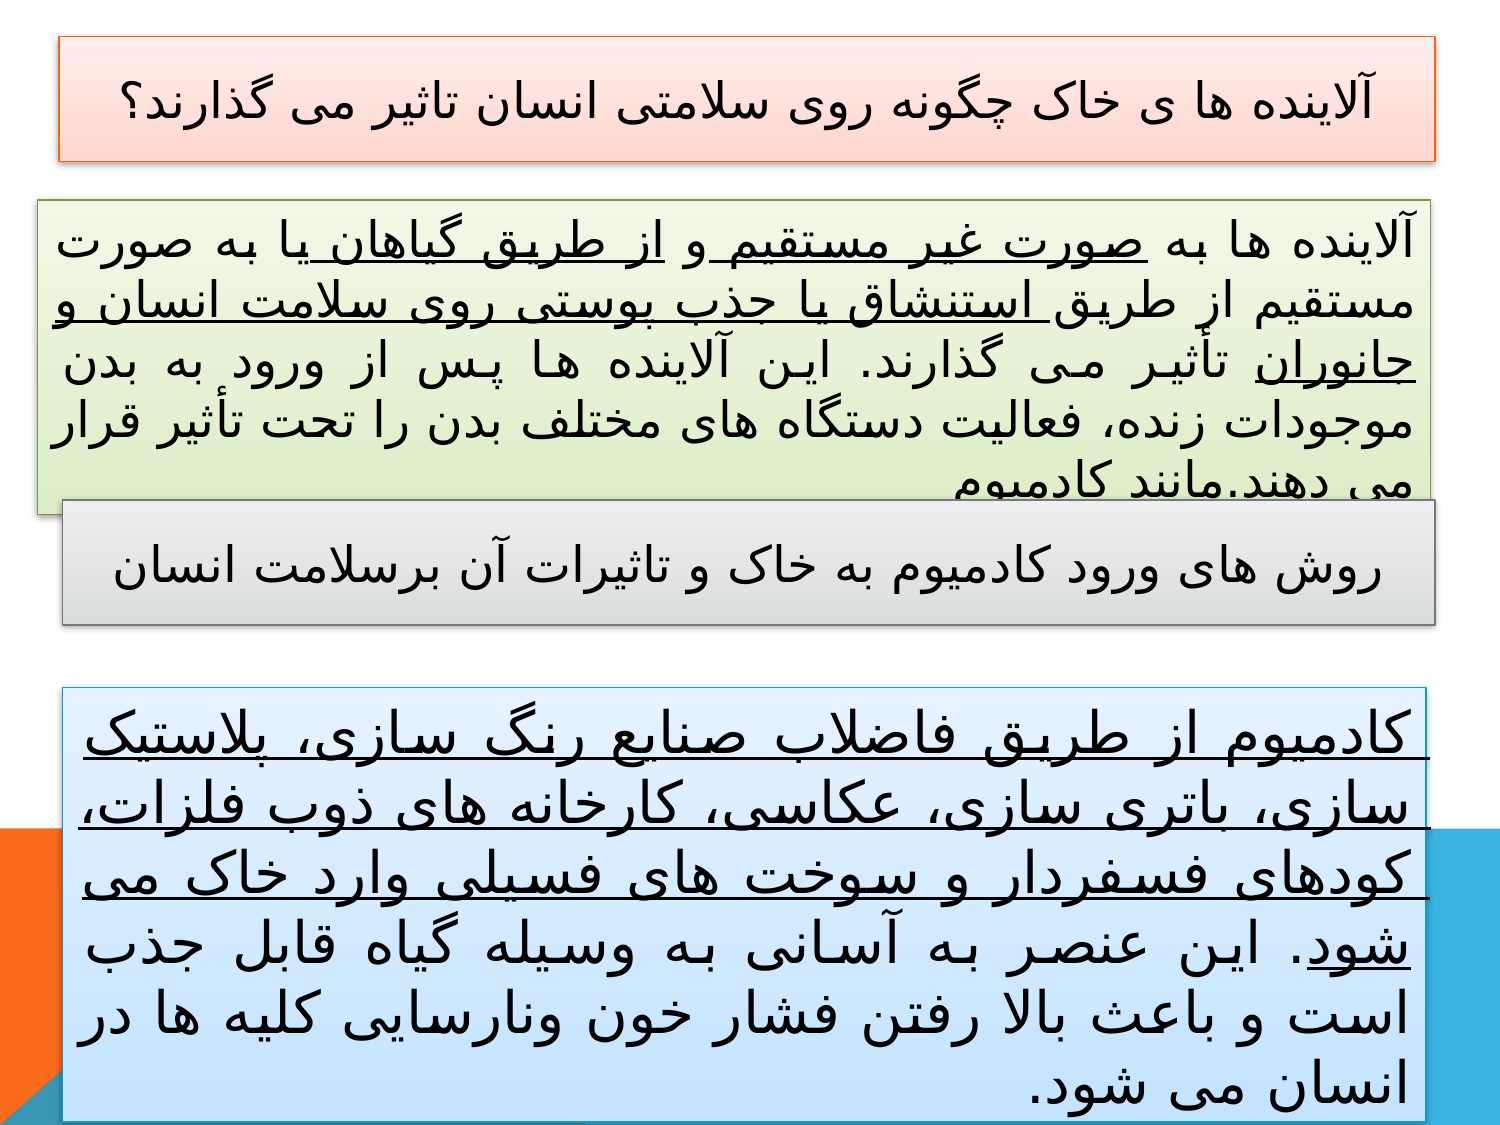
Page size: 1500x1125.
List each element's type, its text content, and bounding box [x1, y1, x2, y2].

text_box روش های ورود کادمیوم به خاک و تاثیرات آن برسلامت انسان [62, 499, 1436, 626]
text_box کادمیوم از طریق فاضلاب صنایع رنگ سازی، پلاستیک سازی، باتری سازی، عکاسی، کارخانه های ذوب فلزات، کودهای فسفردار و سوخت های فسیلی وارد خاک می شود. این عنصر به آسانی به وسیله گیاه قابل جذب است و باعث بالا رفتن فشار خون ونارسایی کلیه ها در انسان می شود. [62, 687, 1427, 1123]
text_box آلاینده ها به صورت غیر مستقیم و از طریق گیاهان یا به صورت مستقیم از طریق استنشاق یا جذب پوستی روی سلامت انسان و جانوران تأثیر می گذارند. این آلاینده ها پس از ورود به بدن موجودات زنده، فعالیت دستگاه های مختلف بدن را تحت تأثیر قرار می دهند.مانند کادمیوم [37, 199, 1431, 515]
text_box آلاینده ها ی خاک چگونه روی سلامتی انسان تاثیر می گذارند؟ [58, 36, 1436, 162]
